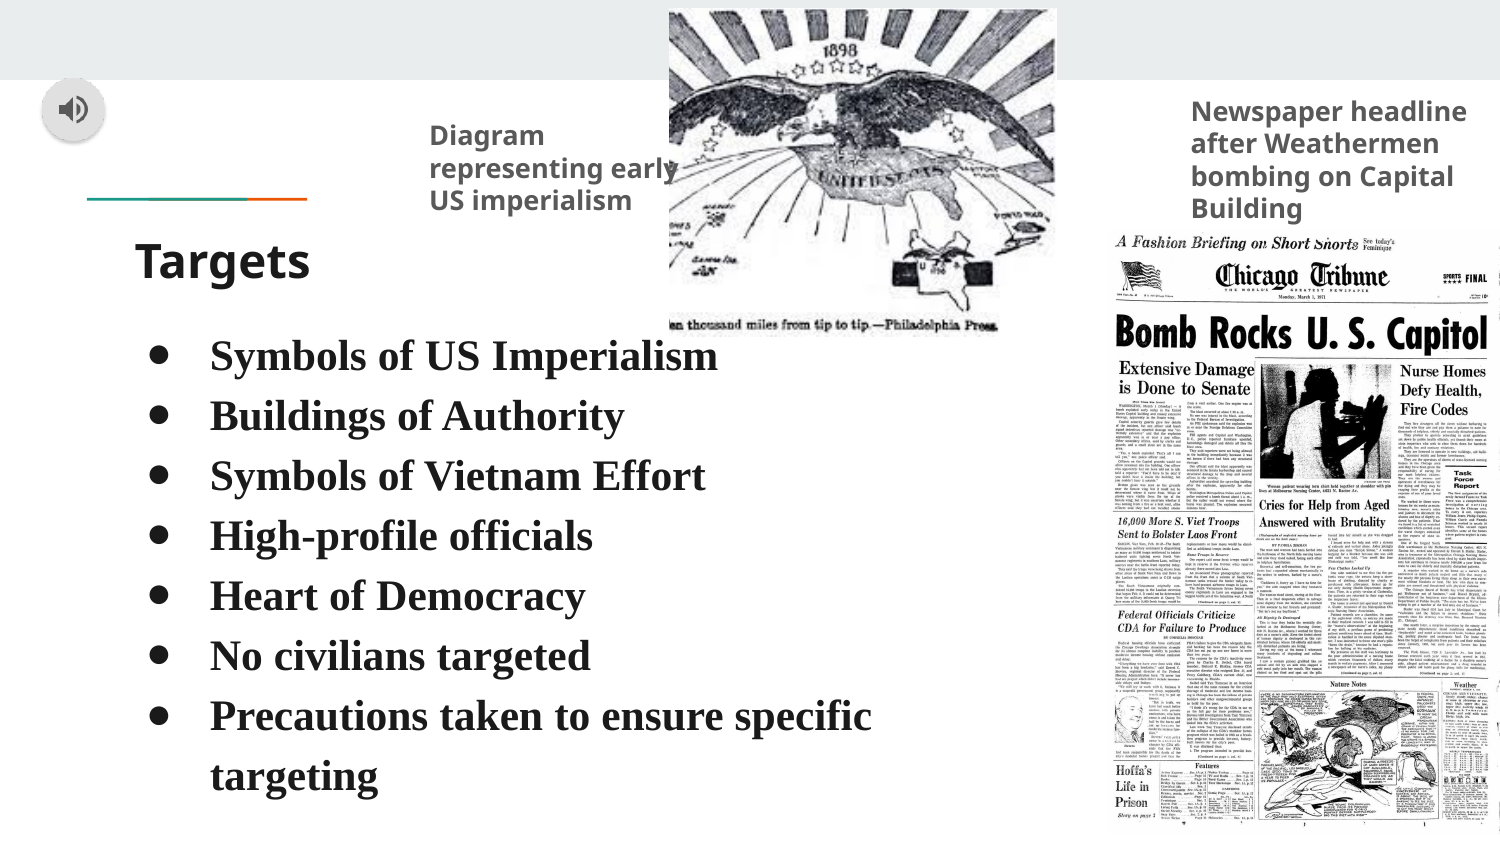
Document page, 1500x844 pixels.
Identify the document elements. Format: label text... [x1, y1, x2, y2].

picture [35, 71, 111, 148]
text_box Diagram representing early US imperialism [414, 103, 663, 217]
title Targets [119, 216, 663, 304]
list Symbols of US Imperialism Buildings of Authority Symbols of Vietnam Effort High-profile officials Heart of Democracy No civilians targeted Precautions taken to ensure specific targeting [110, 304, 902, 844]
picture [668, 7, 1500, 836]
title Targets [1132, 216, 1381, 228]
text_box Newspaper headline after Weathermen bombing on Capital Building [1175, 79, 1500, 187]
